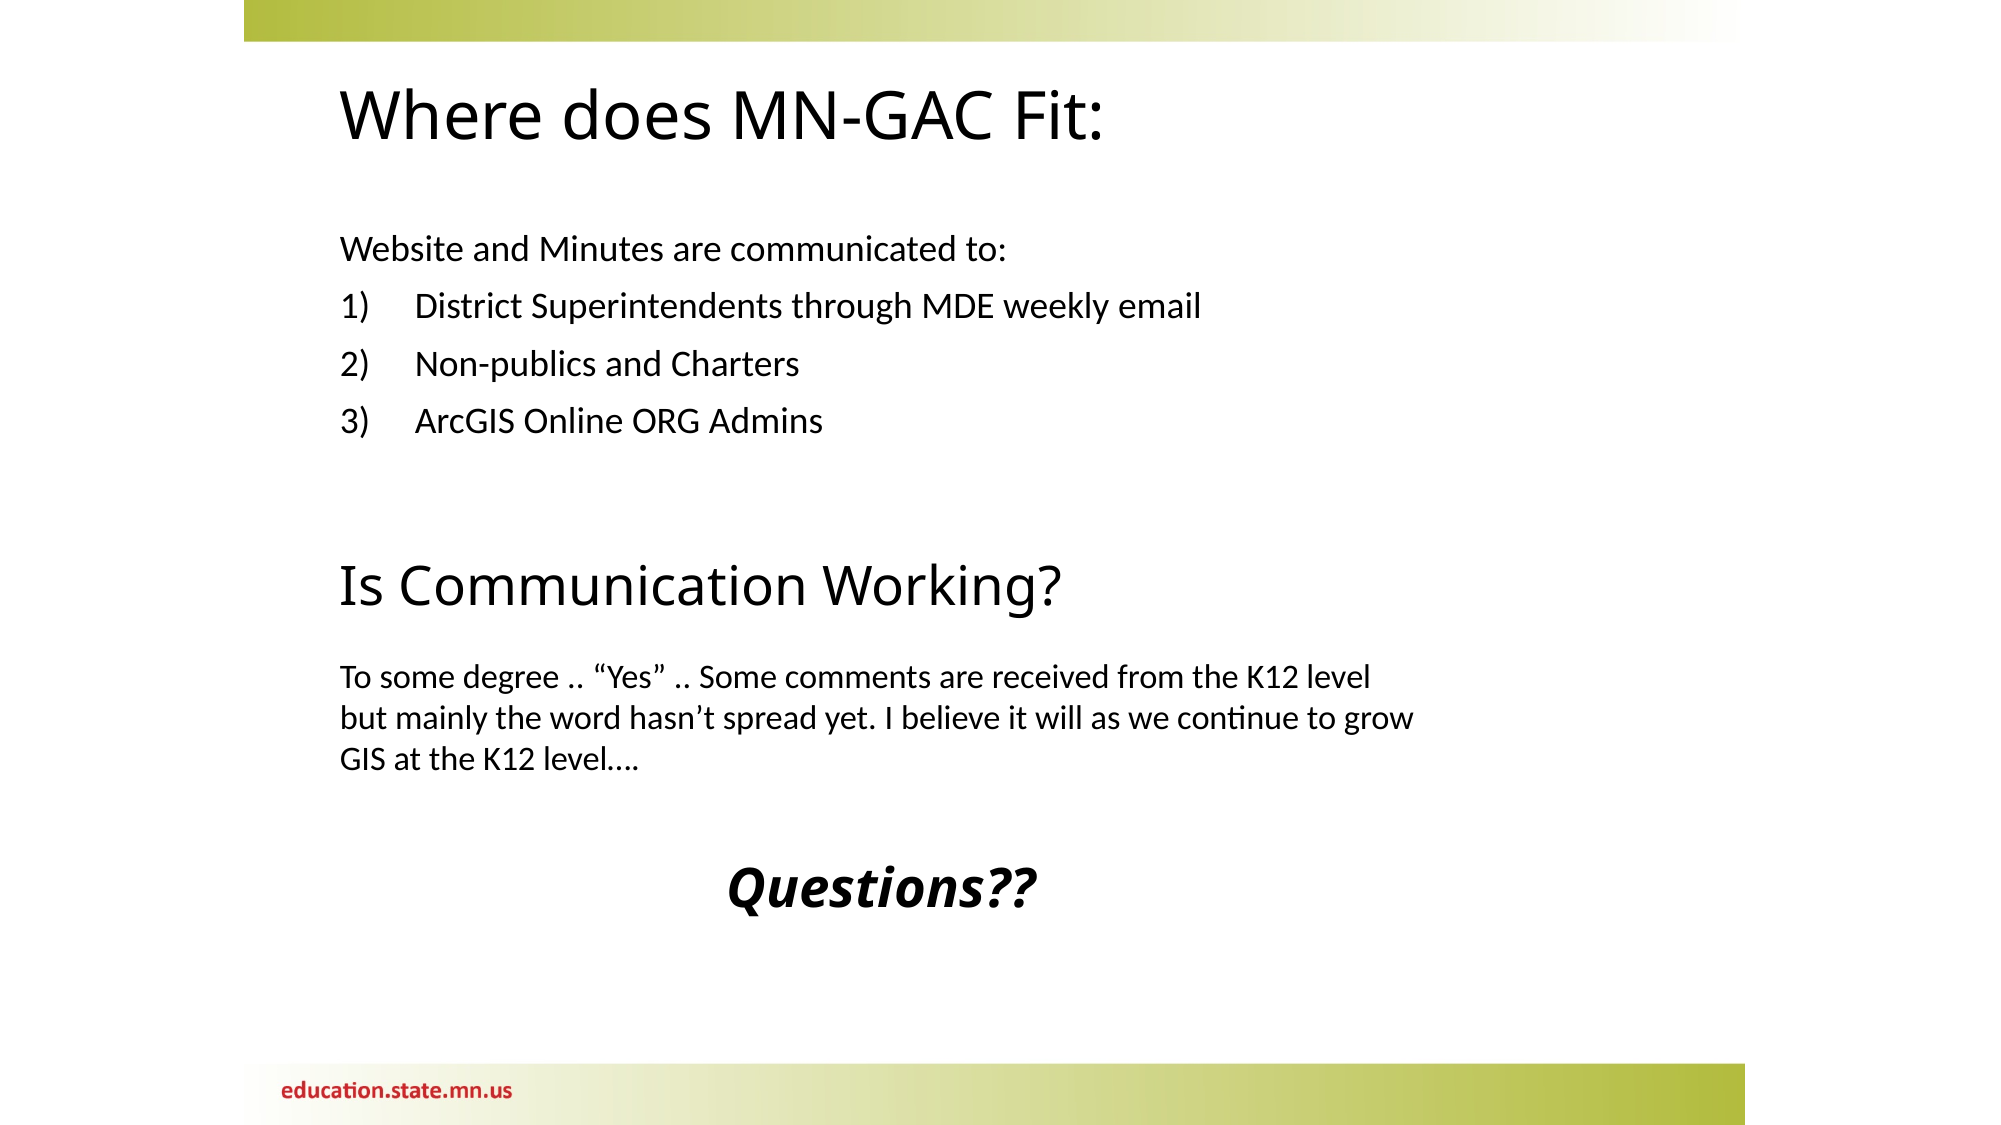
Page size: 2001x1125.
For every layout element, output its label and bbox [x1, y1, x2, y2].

list [244, 0, 1745, 1125]
